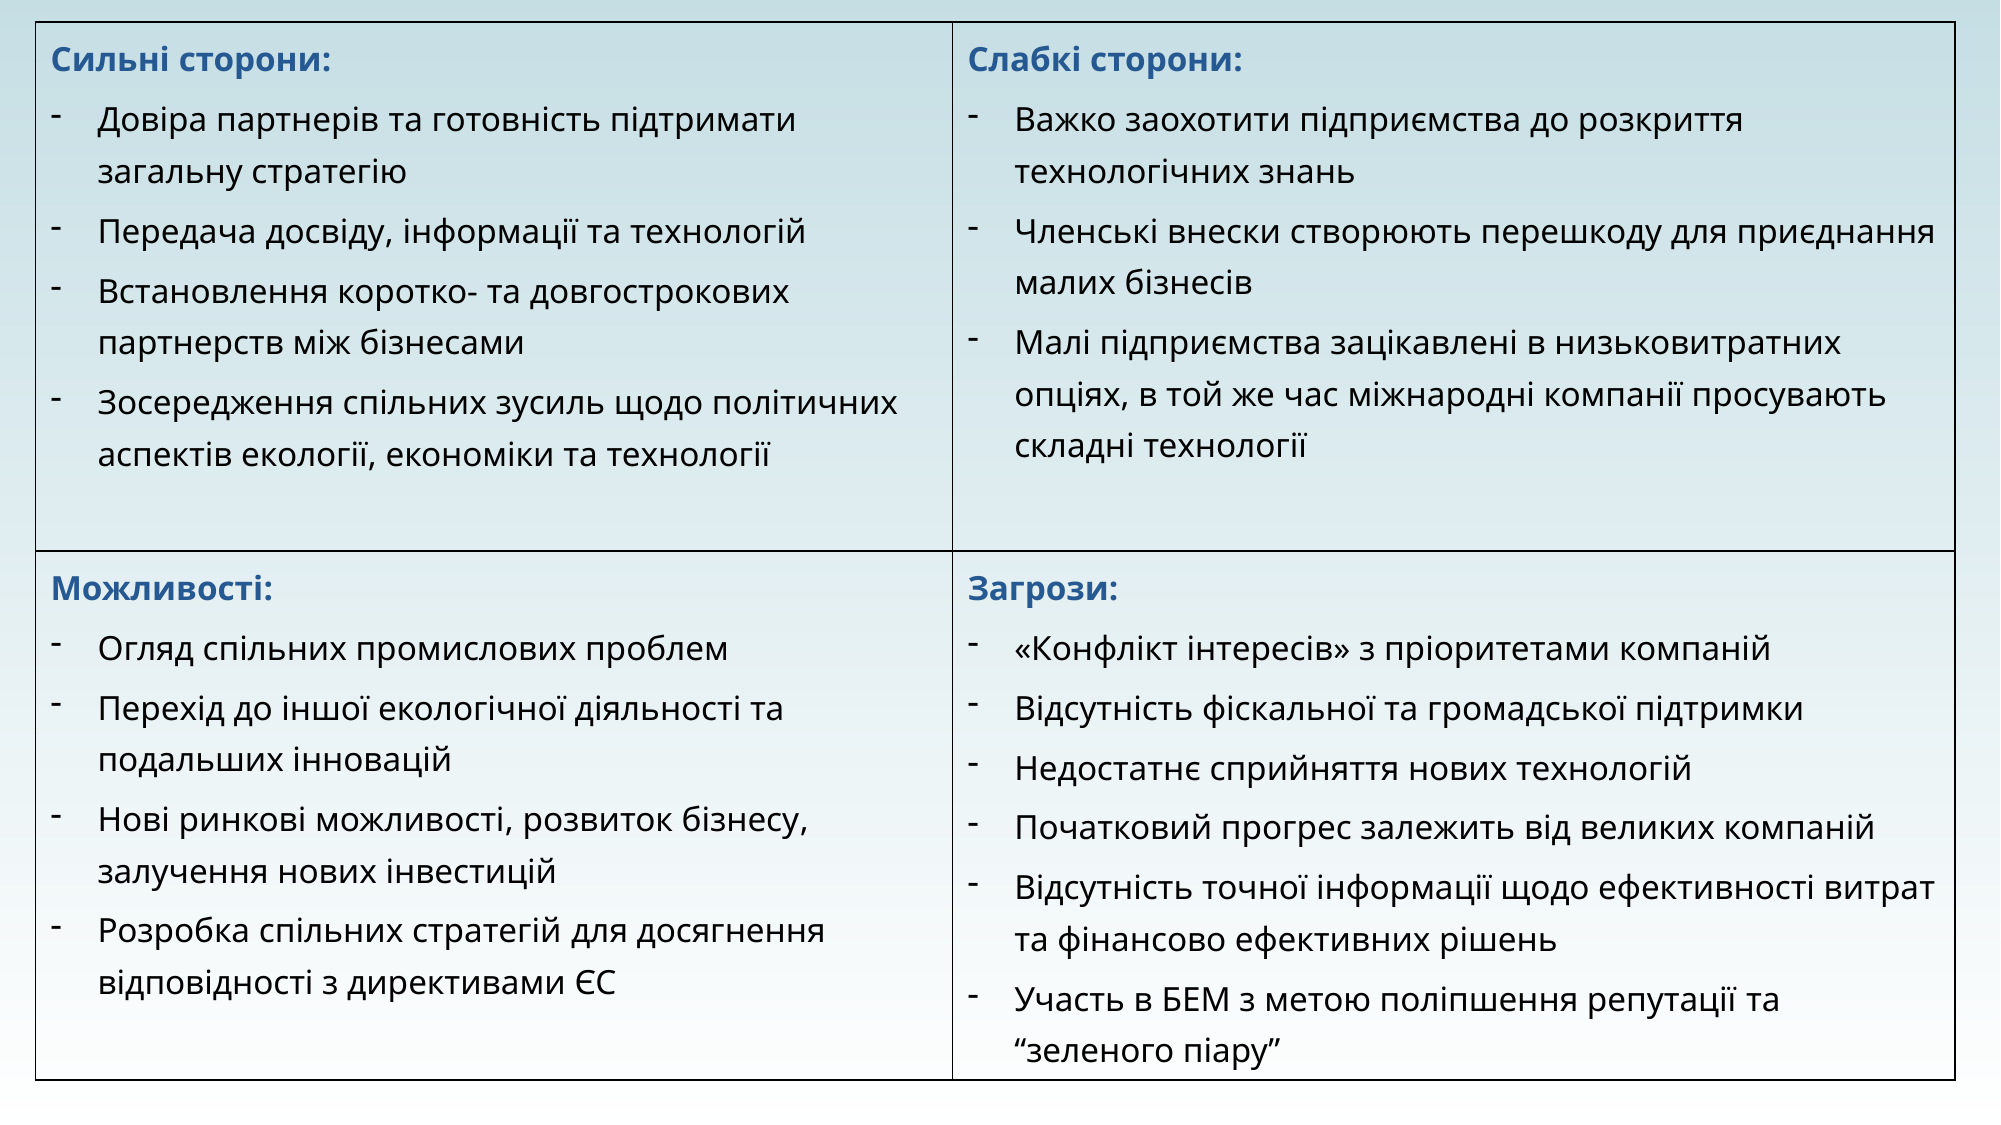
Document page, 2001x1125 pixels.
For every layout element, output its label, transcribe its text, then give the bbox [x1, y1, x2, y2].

table_header Слабкі сторони: Важко заохотити підприємства до розкриття технологічних знань Членські внески створюють перешкоду для приєднання малих бізнесів Малі підприємства зацікавлені в низьковитратних опціях, в той же час міжнародні компанії просувають складні технології [953, 23, 1954, 550]
table_cell Загрози: «Конфлікт інтересів» з пріоритетами компаній Відсутність фіскальної та громадської підтримки Недостатнє сприйняття нових технологій Початковий прогрес залежить від великих компаній Відсутність точної інформації щодо ефективності витрат та фінансово ефективних рішень Участь в БЕМ з метою поліпшення репутації та “зеленого піару” [953, 552, 1954, 1079]
table_header Сильні сторони: Довіра партнерів та готовність підтримати загальну стратегію Передача досвіду, інформації та технологій Встановлення коротко- та довгострокових партнерств між бізнесами Зосередження спільних зусиль щодо політичних аспектів екології, економіки та технології [36, 23, 952, 550]
table_cell Можливості: Огляд спільних промислових проблем Перехід до іншої екологічної діяльності та подальших інновацій Нові ринкові можливості, розвиток бізнесу, залучення нових інвестицій Розробка спільних стратегій для досягнення відповідності з директивами ЄС [36, 552, 952, 1079]
